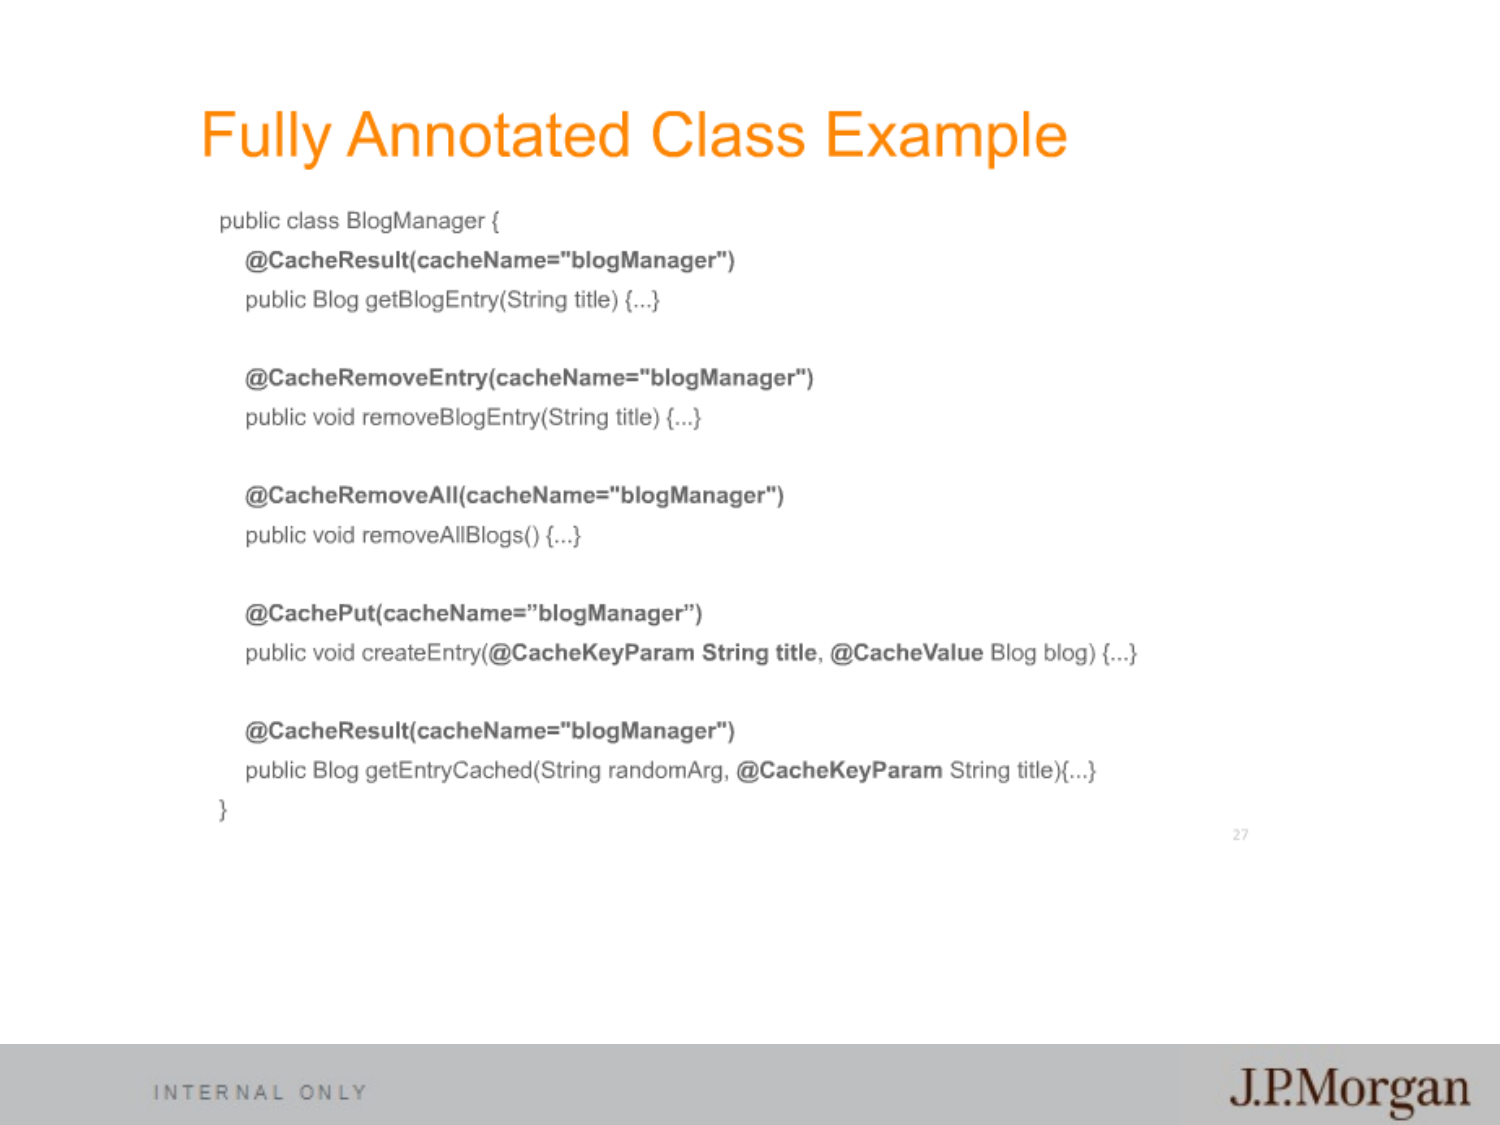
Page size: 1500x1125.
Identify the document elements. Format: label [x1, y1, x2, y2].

picture [0, 1044, 1500, 1125]
picture [174, 74, 1427, 868]
